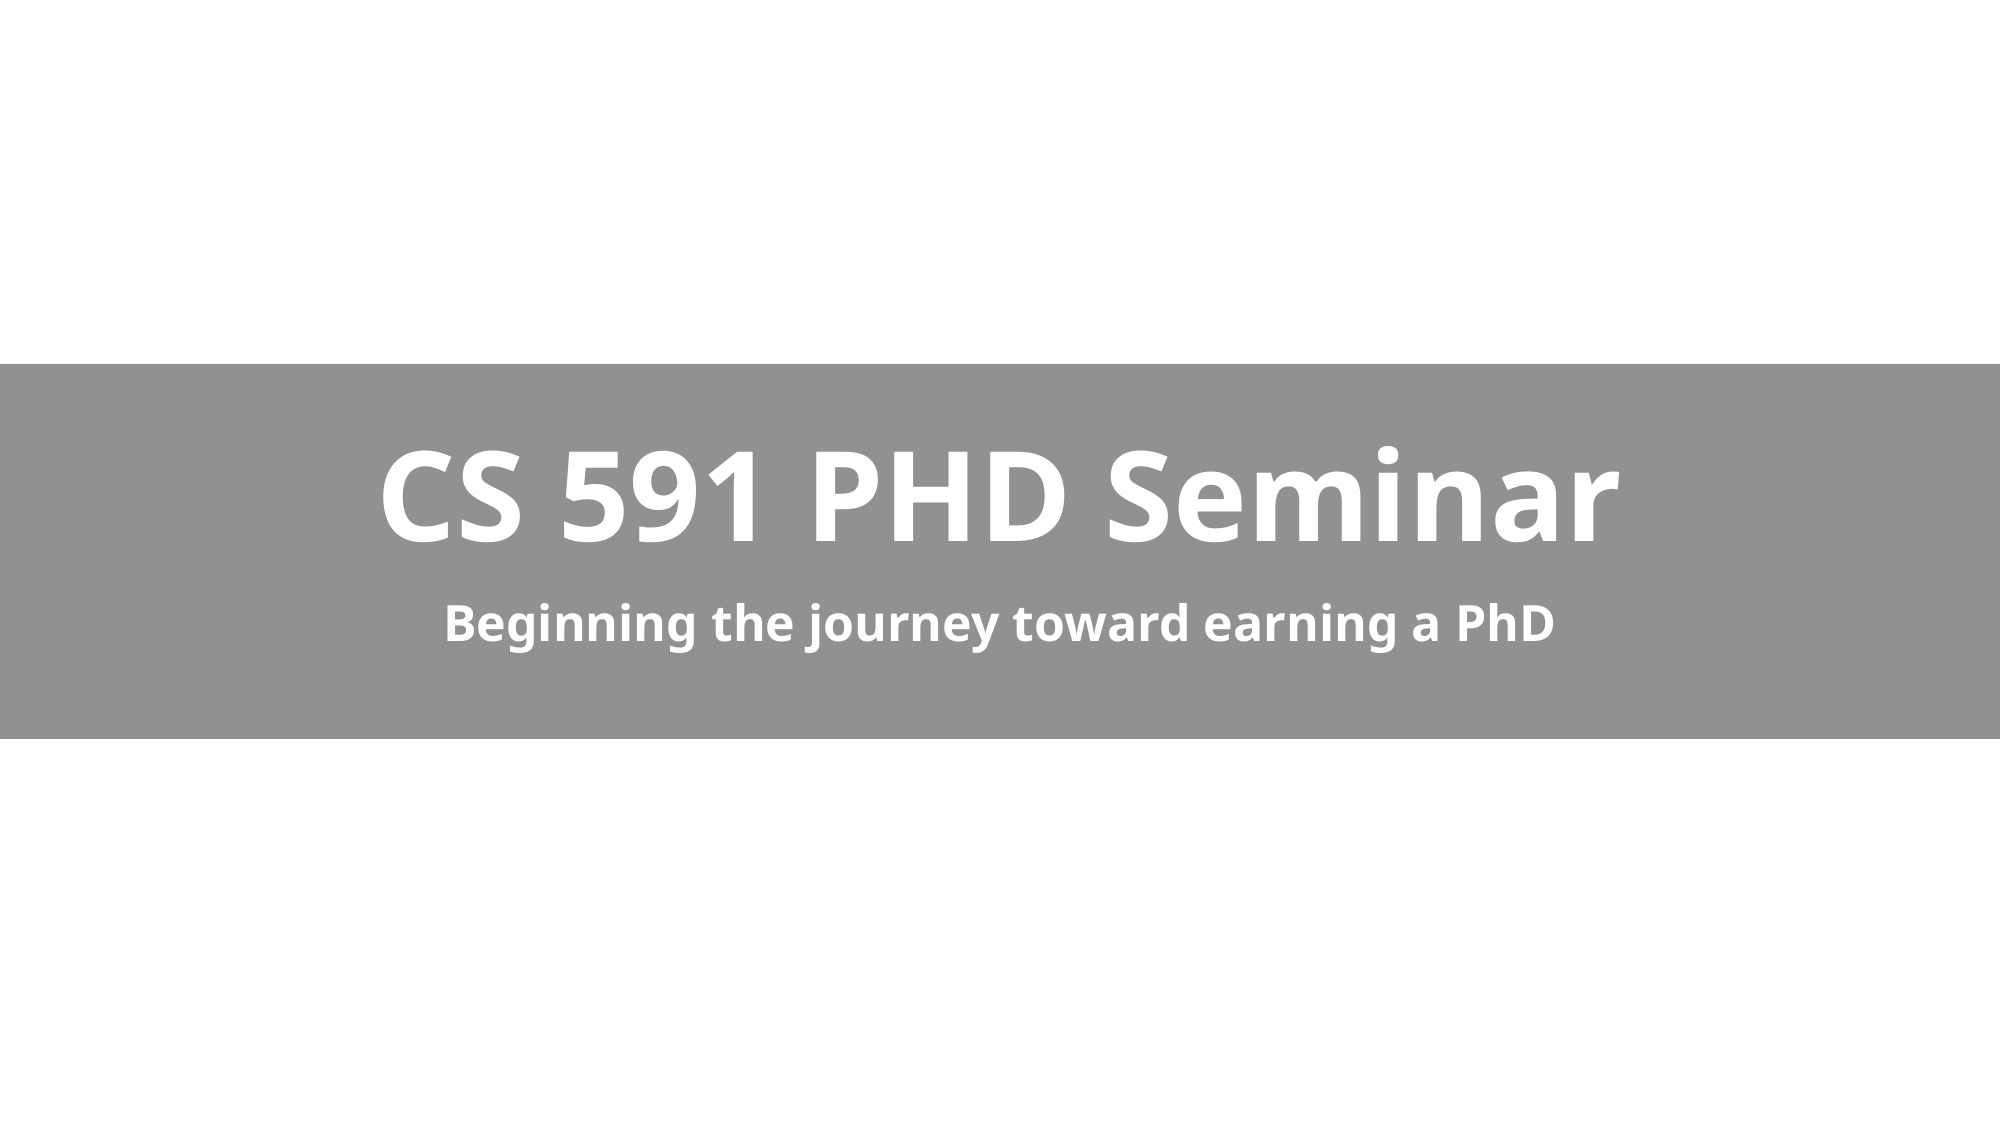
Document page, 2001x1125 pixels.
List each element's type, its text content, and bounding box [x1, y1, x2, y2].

title CS 591 PHD Seminar [249, 184, 1750, 576]
text_box [0, 363, 2000, 740]
subtitle Beginning the journey toward earning a PhD [249, 590, 1750, 863]
